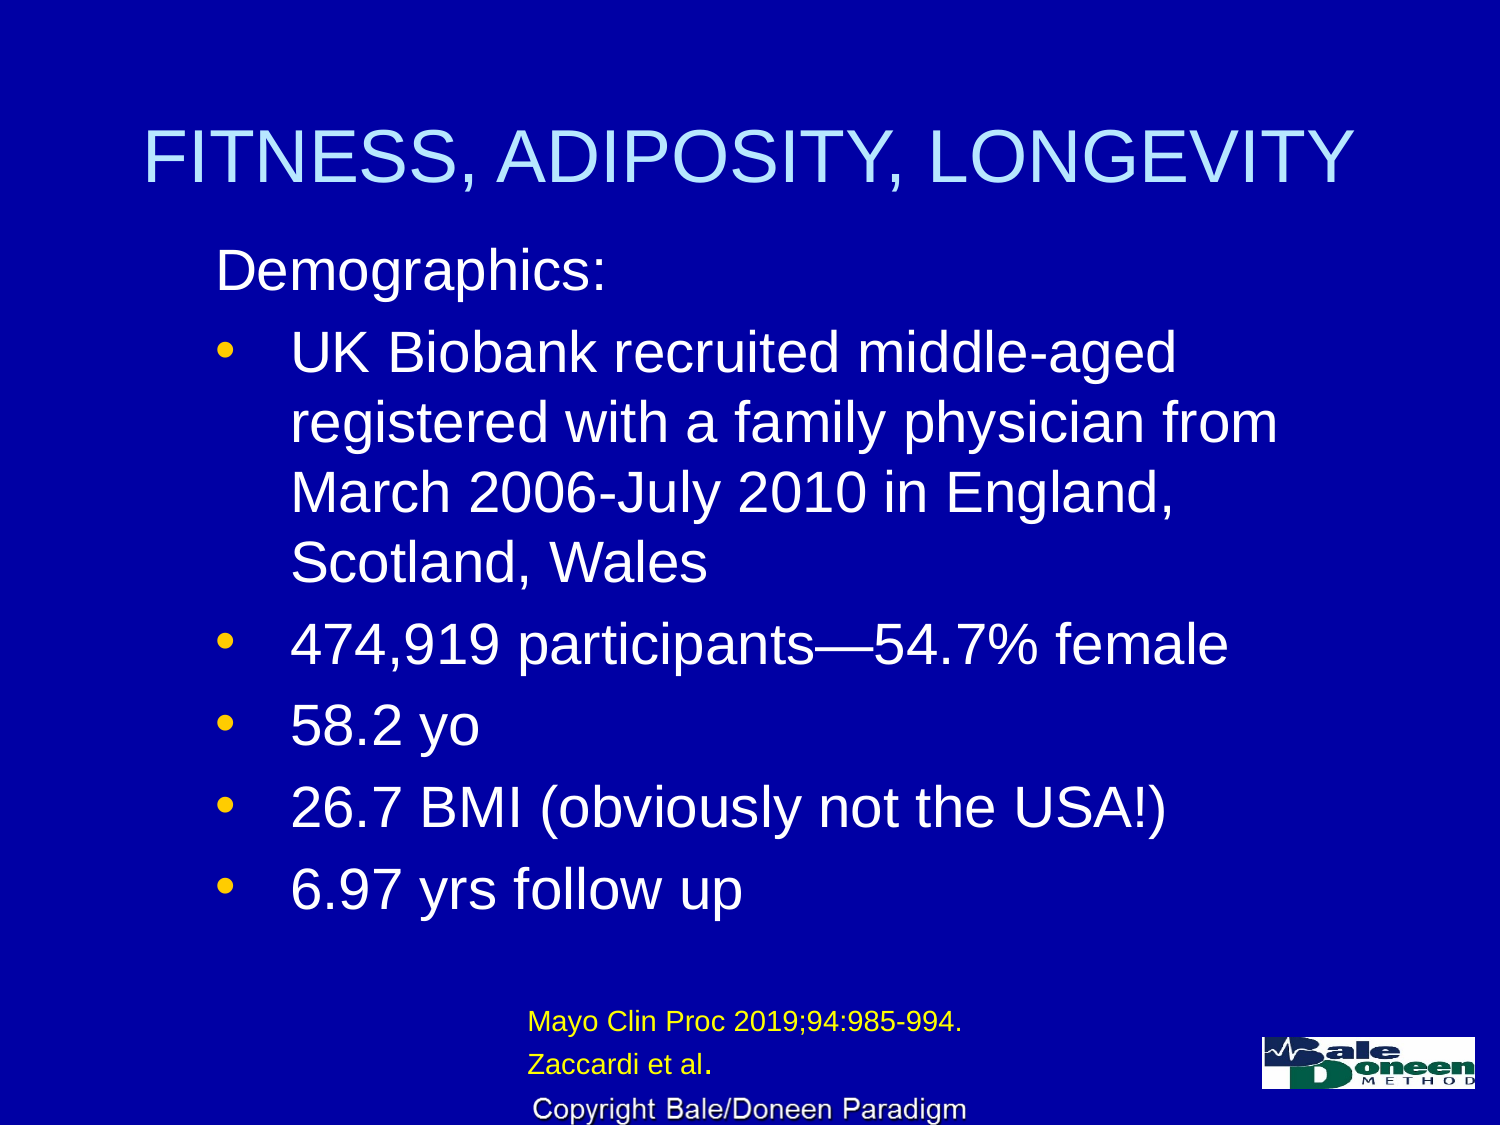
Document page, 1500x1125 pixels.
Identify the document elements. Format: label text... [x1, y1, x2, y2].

picture [512, 1054, 988, 1125]
title FITNESS, ADIPOSITY, LONGEVITY [112, 20, 1388, 284]
text_box Mayo Clin Proc 2019;94:985-994. Zaccardi et al. [512, 994, 988, 1054]
footer [443, 888, 1057, 1105]
subtitle Demographics: UK Biobank recruited middle-aged registered with a family physician from March 2006-July 2010 in England, Scotland, Wales 474,919 participants—54.7% female 58.2 yo 26.7 BMI (obviously not the USA!) 6.97 yrs follow up [199, 224, 1301, 513]
picture [1262, 1037, 1476, 1090]
